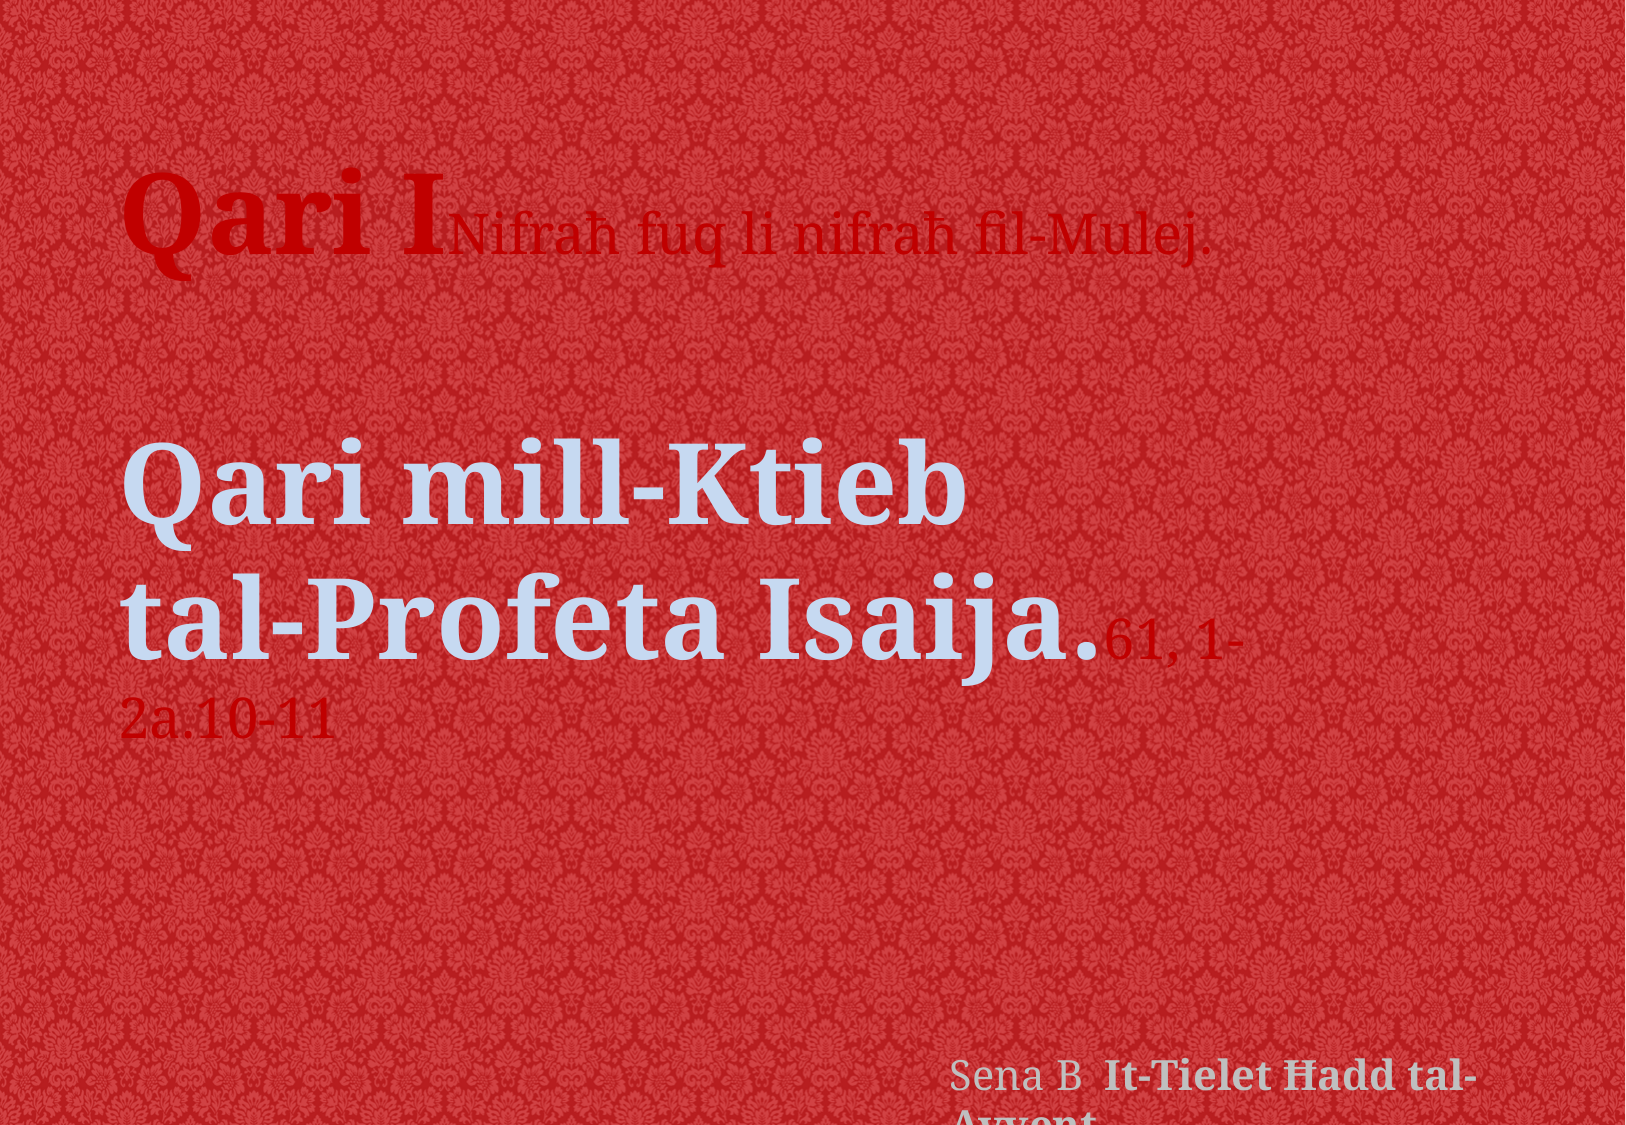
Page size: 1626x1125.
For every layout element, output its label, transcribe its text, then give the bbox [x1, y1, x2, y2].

picture [0, 0, 1626, 1125]
text_box Sena B It-Tielet Ħadd tal-Avvent [934, 1041, 1625, 1125]
text_box Qari INifraħ fuq li nifraħ fil-Mulej. Qari mill-Ktieb tal-Profeta Isaija.61, 1-2a.10-11 [103, 0, 1384, 758]
